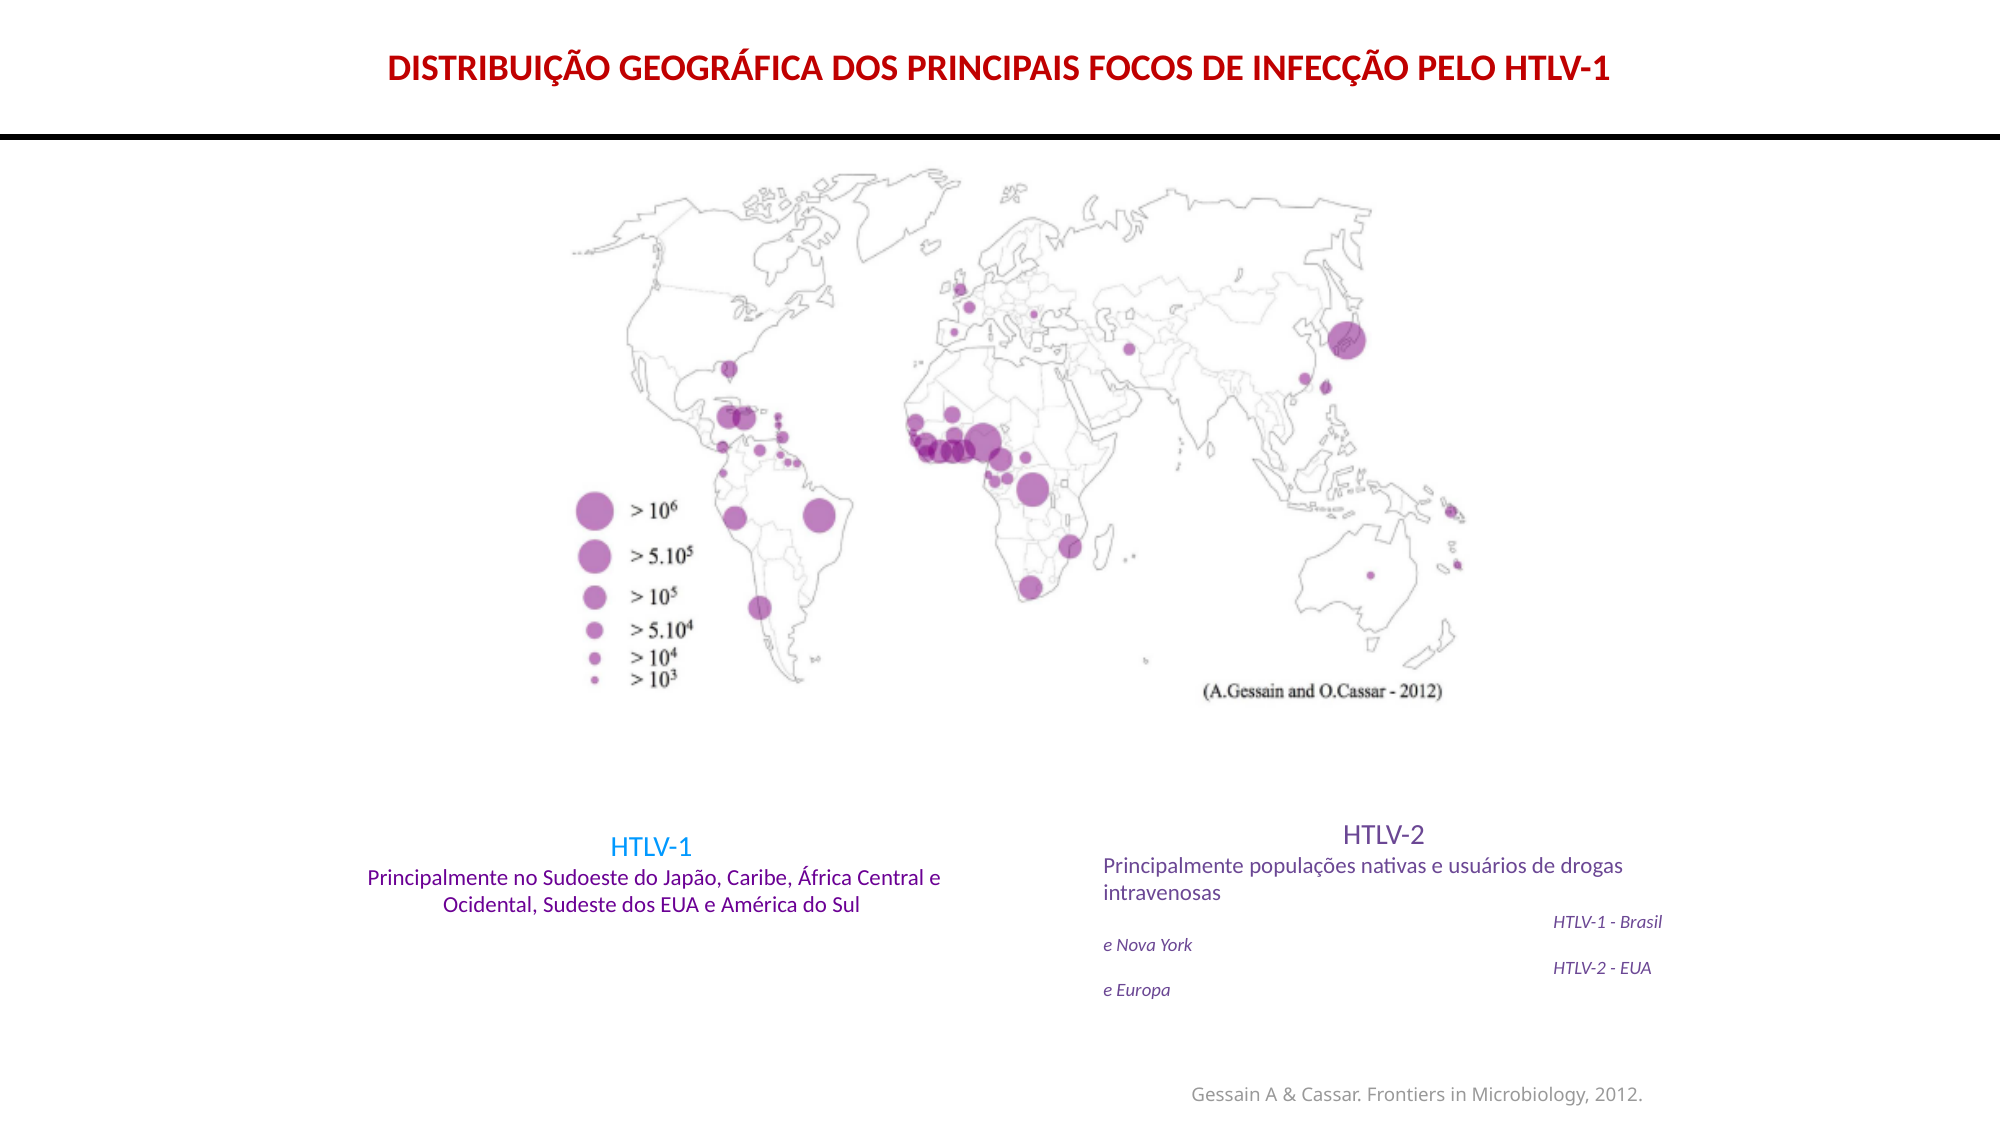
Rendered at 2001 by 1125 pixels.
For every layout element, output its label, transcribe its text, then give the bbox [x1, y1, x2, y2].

picture [551, 140, 1491, 719]
text_box DISTRIBUIÇÃO GEOGRÁFICA DOS PRINCIPAIS FOCOS DE INFECÇÃO PELO HTLV-1 [273, 35, 1727, 96]
text_box Gessain A & Cassar. Frontiers in Microbiology, 2012. [285, 1074, 1668, 1114]
text_box HTLV-2 Principalmente populações nativas e usuários de drogas intravenosas HTLV-1 - Brasil e Nova York HTLV-2 - EUA e Europa [1088, 738, 1680, 969]
text_box HTLV-1 Principalmente no Sudoeste do Japão, Caribe, África Central e Ocidental, Sudeste dos EUA e América do Sul [350, 820, 959, 966]
